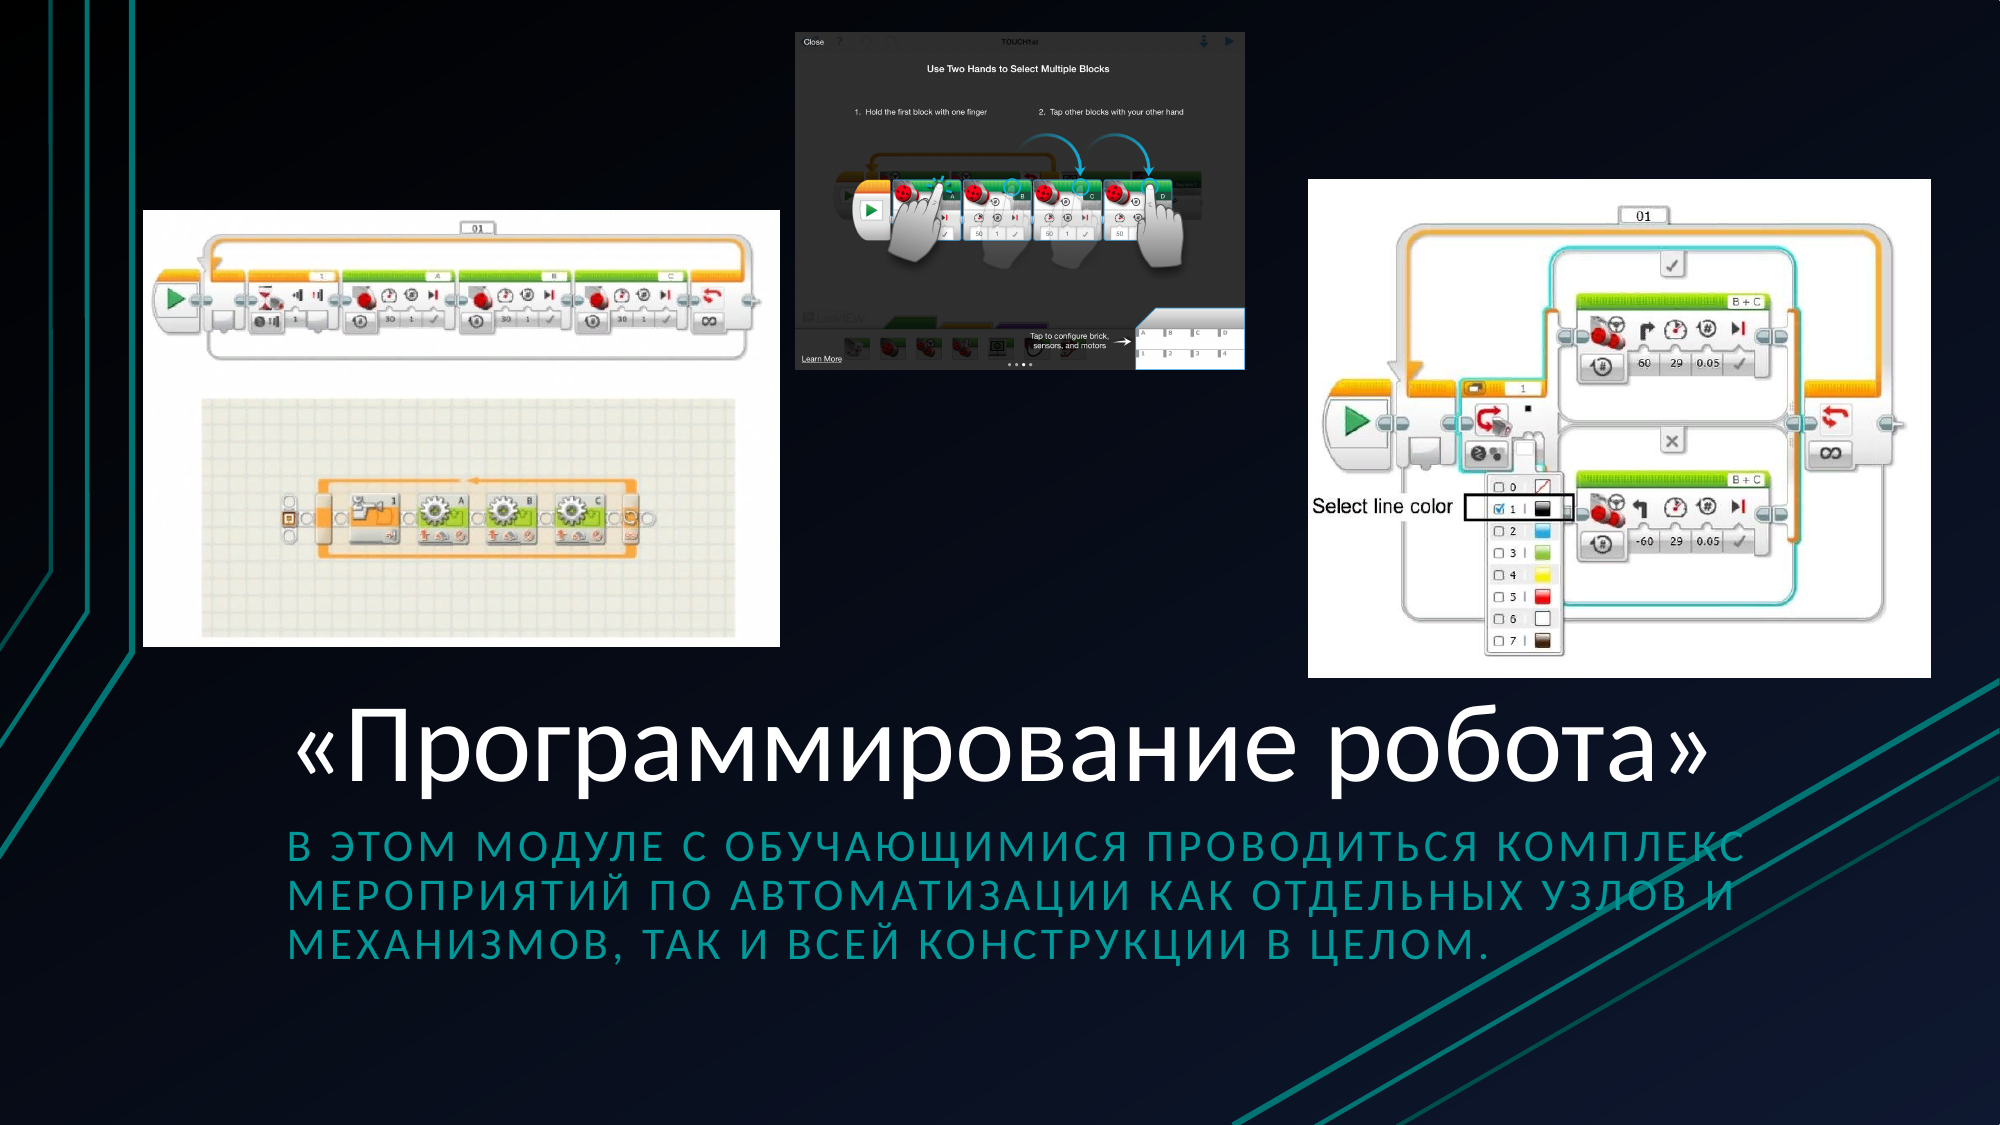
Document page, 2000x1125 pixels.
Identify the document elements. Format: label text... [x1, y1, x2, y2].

picture [143, 210, 780, 648]
picture [1308, 179, 1931, 679]
title «Программирование робота» [266, 362, 1775, 812]
picture [795, 32, 1245, 370]
list В этом модуле с обучающимися проводиться комплекс мероприятий по автоматизации как отдельных узлов и механизмов, так и всей конструкции в целом. [266, 812, 1788, 1013]
